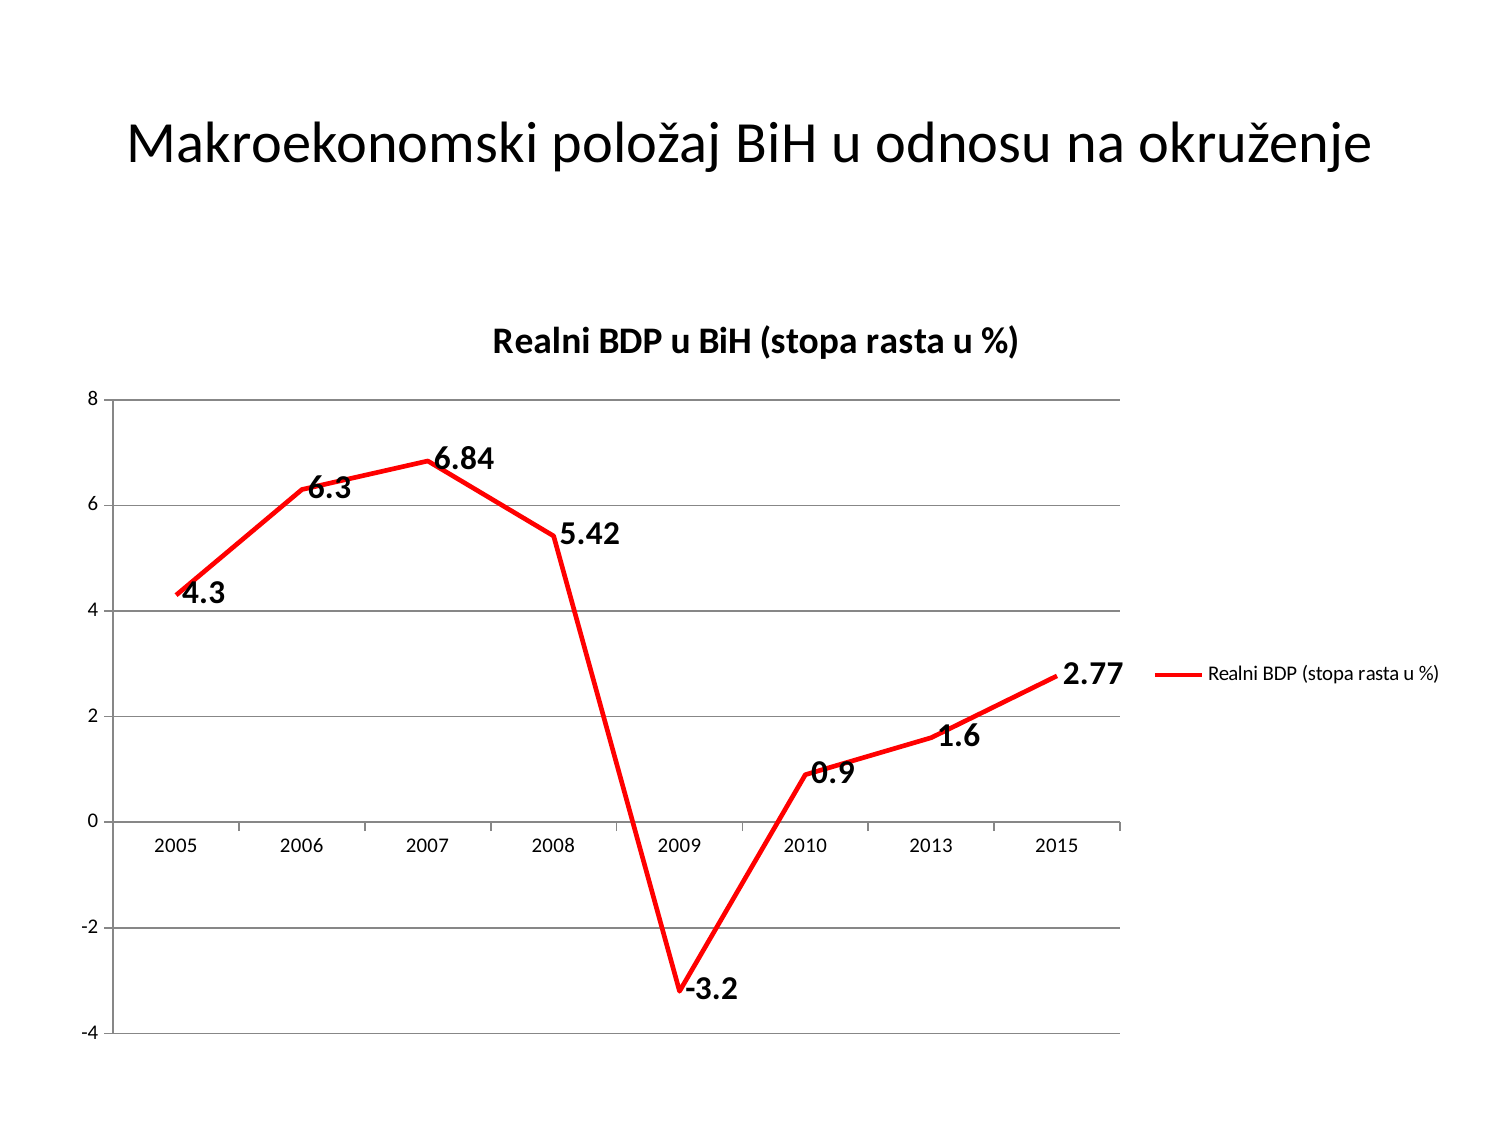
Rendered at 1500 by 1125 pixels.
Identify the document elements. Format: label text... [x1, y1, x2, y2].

chart [52, 290, 1459, 1060]
title Makroekonomski položaj BiH u odnosu na okruženje [75, 45, 1425, 233]
